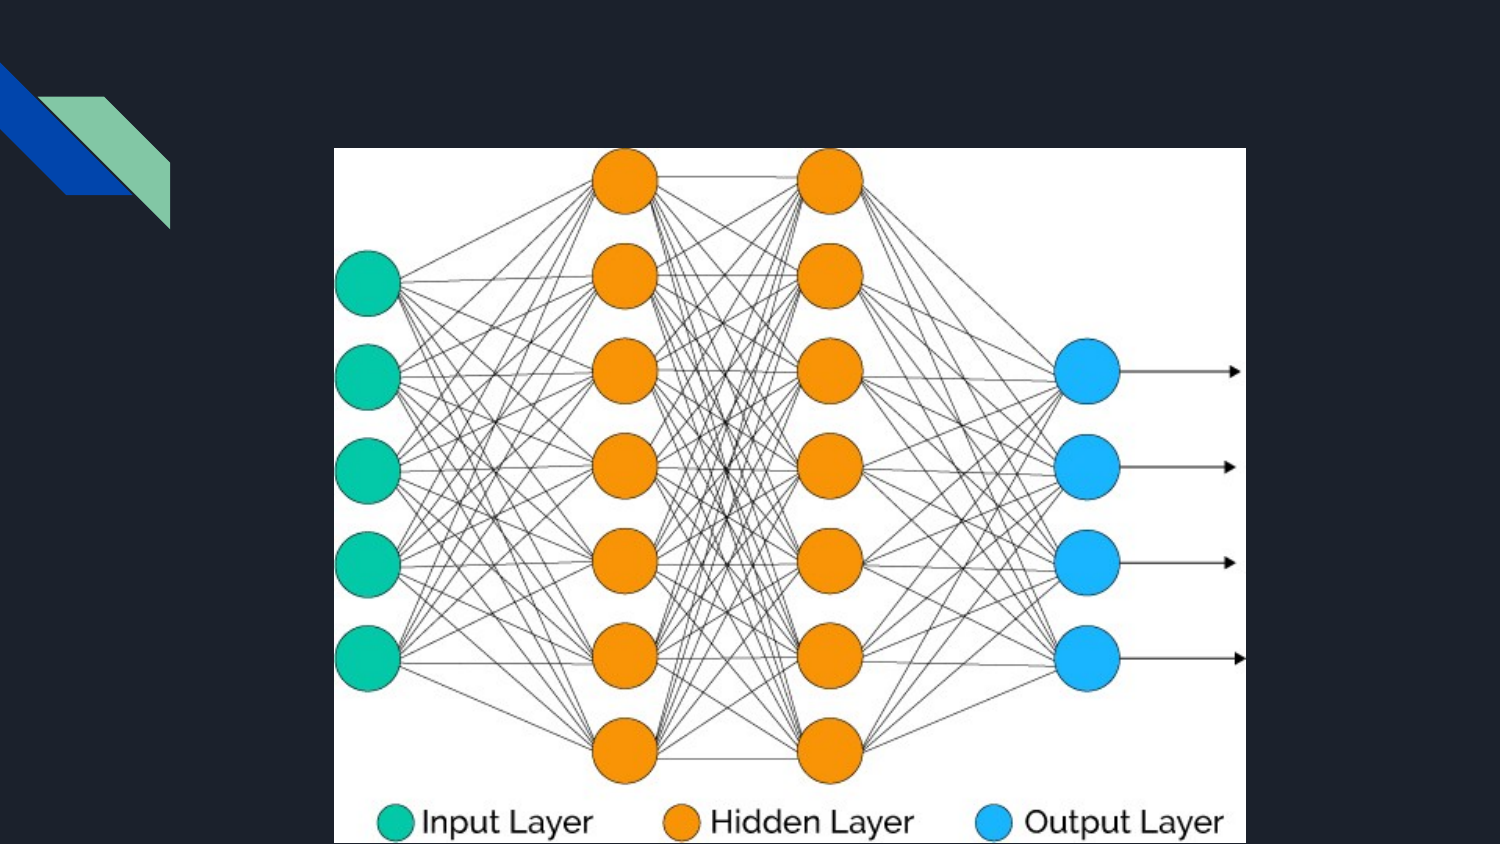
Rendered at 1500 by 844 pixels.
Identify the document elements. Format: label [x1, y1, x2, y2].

picture [334, 148, 1246, 843]
